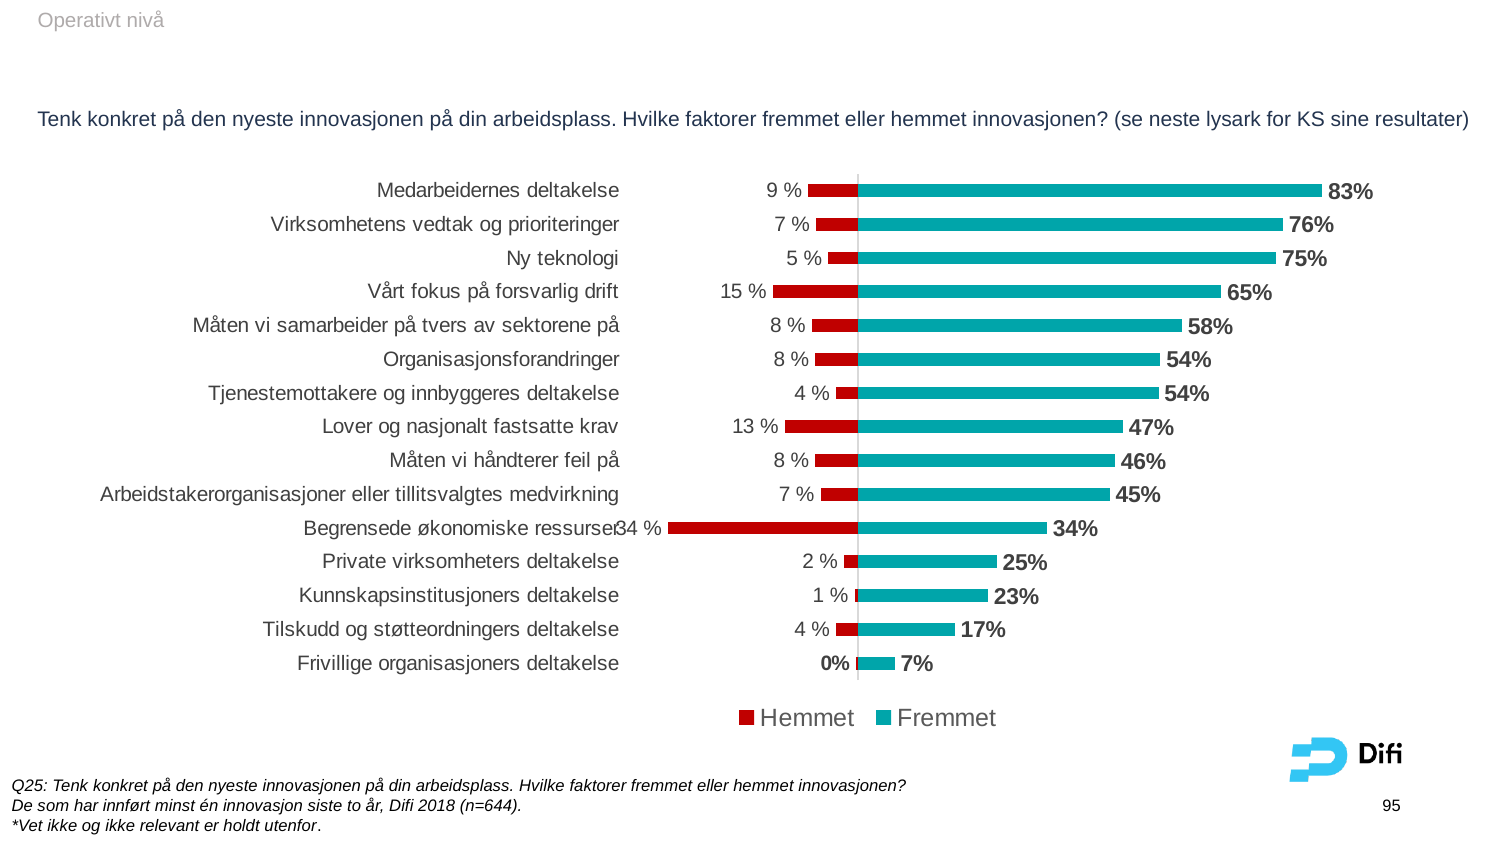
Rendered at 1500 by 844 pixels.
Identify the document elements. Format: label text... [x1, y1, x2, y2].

slide_number 95 [1363, 793, 1402, 816]
text_box Operativt nivå [22, 0, 208, 39]
text_box Q25: Tenk konkret på den nyeste innovasjonen på din arbeidsplass. Hvilke faktorer fremmet eller hemmet innovasjonen? De som har innført minst én innovasjon siste to år, Difi 2018 (n=644). *Vet ikke og ikke relevant er holdt utenfor. [10, 774, 908, 835]
title Tenk konkret på den nyeste innovasjonen på din arbeidsplass. Hvilke faktorer fremmet eller hemmet innovasjonen? (se neste lysark for KS sine resultater) [37, 86, 1489, 131]
chart [28, 115, 1420, 783]
